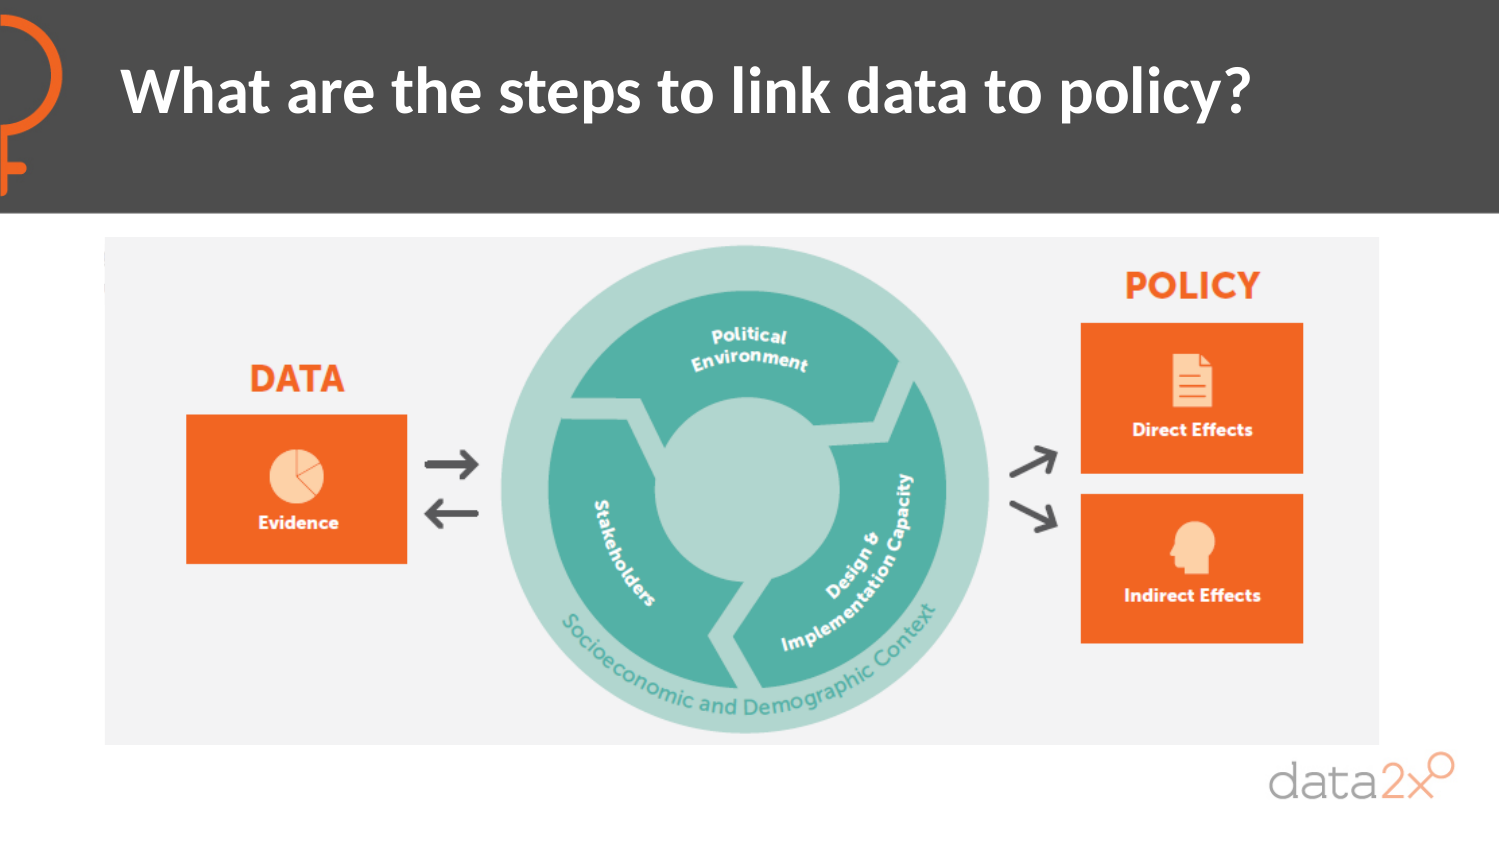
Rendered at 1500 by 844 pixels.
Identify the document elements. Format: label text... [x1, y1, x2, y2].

picture [0, 0, 1499, 844]
title What are the steps to link data to policy? [105, 48, 1304, 173]
